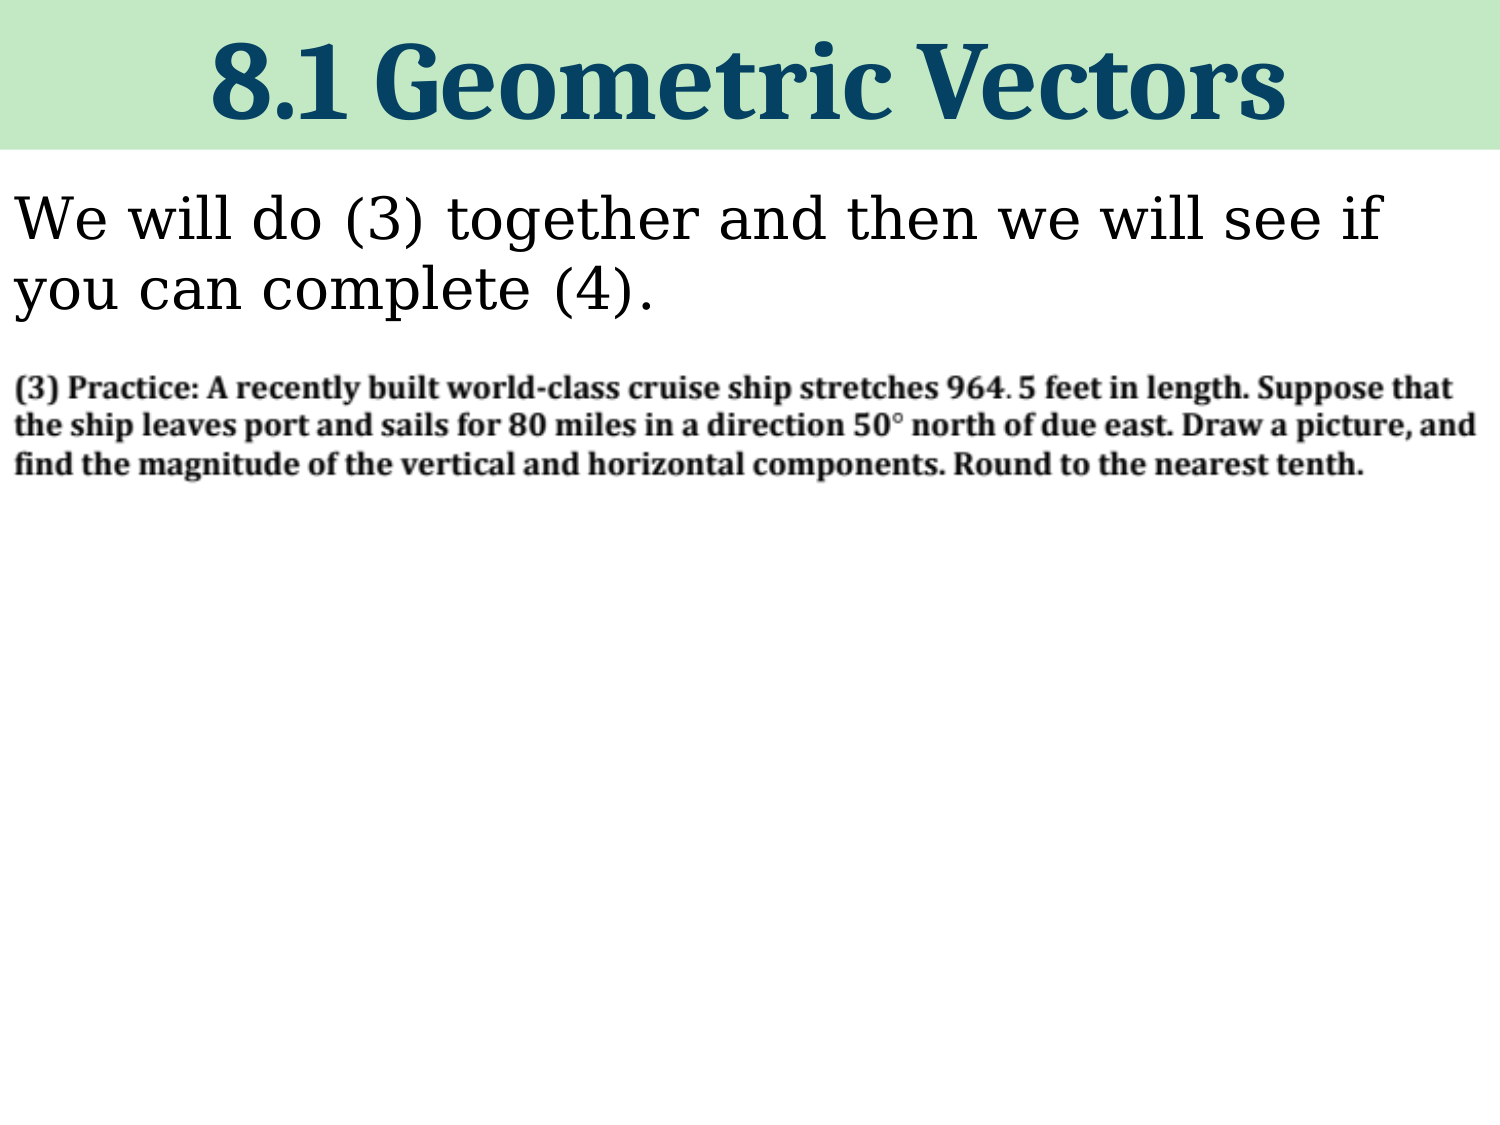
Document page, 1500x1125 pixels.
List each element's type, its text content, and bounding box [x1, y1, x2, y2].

text_box 8.1 Geometric Vectors [0, 0, 1500, 150]
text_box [0, 368, 1500, 790]
text_box We will do (3) together and then we will see if you can complete (4). [0, 173, 1500, 329]
